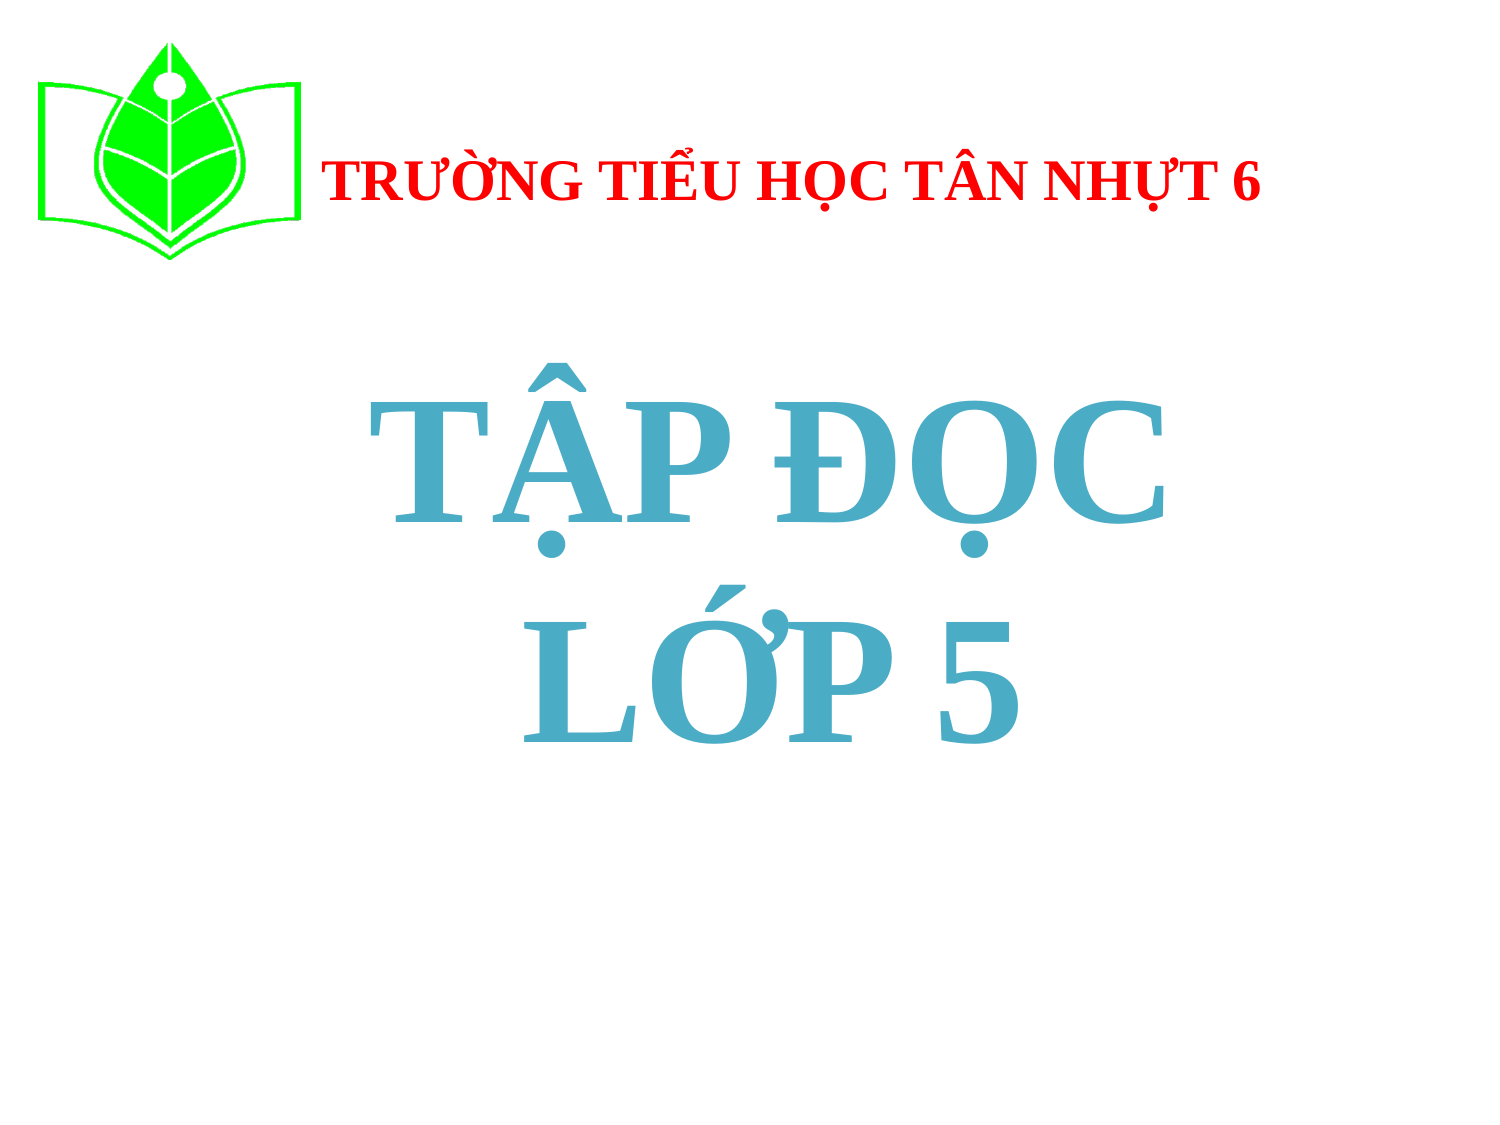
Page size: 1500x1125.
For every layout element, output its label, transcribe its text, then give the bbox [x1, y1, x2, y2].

picture [38, 41, 301, 260]
text_box TẬP ĐỌC LỚP 5 [211, 332, 1336, 787]
text_box TRƯỜNG TIỂU HỌC TÂN NHỰT 6 [306, 133, 1468, 220]
